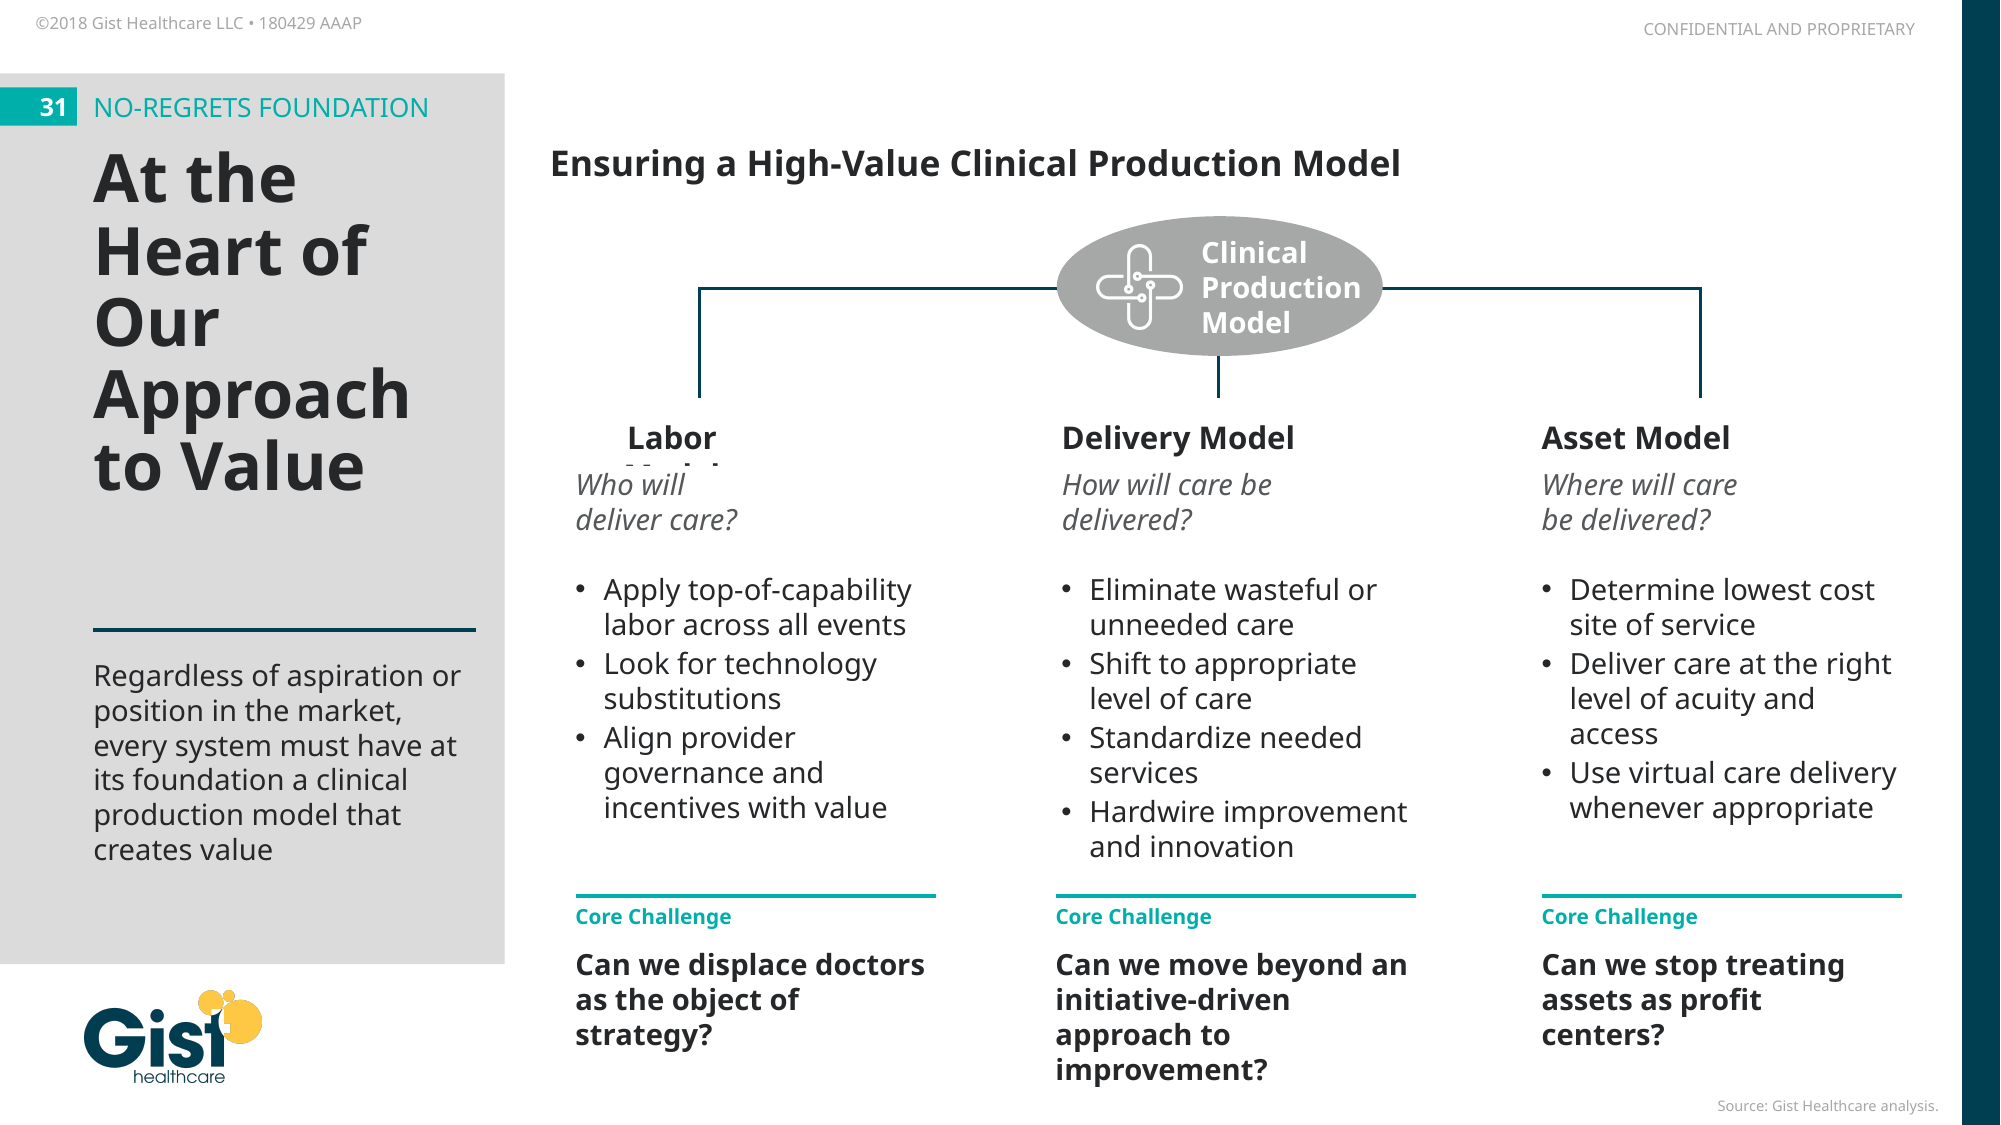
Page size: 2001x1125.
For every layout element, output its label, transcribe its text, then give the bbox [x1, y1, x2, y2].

list Source: Gist Healthcare analysis. [1717, 1061, 1962, 1125]
text_box Determine lowest cost site of service Deliver care at the right level of acuity and access Use virtual care delivery whenever appropriate [1541, 571, 1902, 825]
text_box Delivery Model [1061, 418, 1335, 457]
text_box Where will care be delivered? [1541, 465, 1772, 536]
list No-regrets foundation [93, 90, 469, 123]
text_box Clinical Production Model [1201, 233, 1378, 339]
text_box Can we displace doctors as the object of strategy? [575, 946, 936, 1052]
text_box Core Challenge [575, 904, 847, 930]
text_box Eliminate wasteful or unneeded care Shift to appropriate level of care Standardize needed services Hardwire improvement and innovation [1061, 571, 1422, 864]
text_box Can we stop treating assets as profit centers? [1541, 946, 1887, 1052]
text_box Apply top-of-capability labor across all events Look for technology substitutions Align provider governance and incentives with value [575, 571, 936, 825]
text_box Core Challenge [1541, 904, 1813, 930]
text_box [1378, 267, 1384, 305]
title At the Heart of Our Approach to Value [93, 145, 484, 509]
picture [1096, 244, 1183, 331]
text_box How will care be delivered? [1061, 465, 1295, 536]
text_box Labor Model [575, 418, 769, 465]
text_box [1220, 288, 1701, 398]
picture [84, 990, 262, 1083]
text_box Who will deliver care? [575, 465, 769, 536]
text_box [1055, 215, 1329, 357]
list Regardless of aspiration or position in the market, every system must have at its foundation a clinical production model that creates value [93, 656, 469, 799]
text_box Asset Model [1541, 418, 1815, 457]
text_box Core Challenge [1055, 904, 1327, 930]
text_box Can we move beyond an initiative-driven approach to improvement? [1055, 946, 1429, 1086]
text_box [699, 288, 1218, 399]
text_box Ensuring a High-Value Clinical Production Model [549, 141, 1661, 184]
